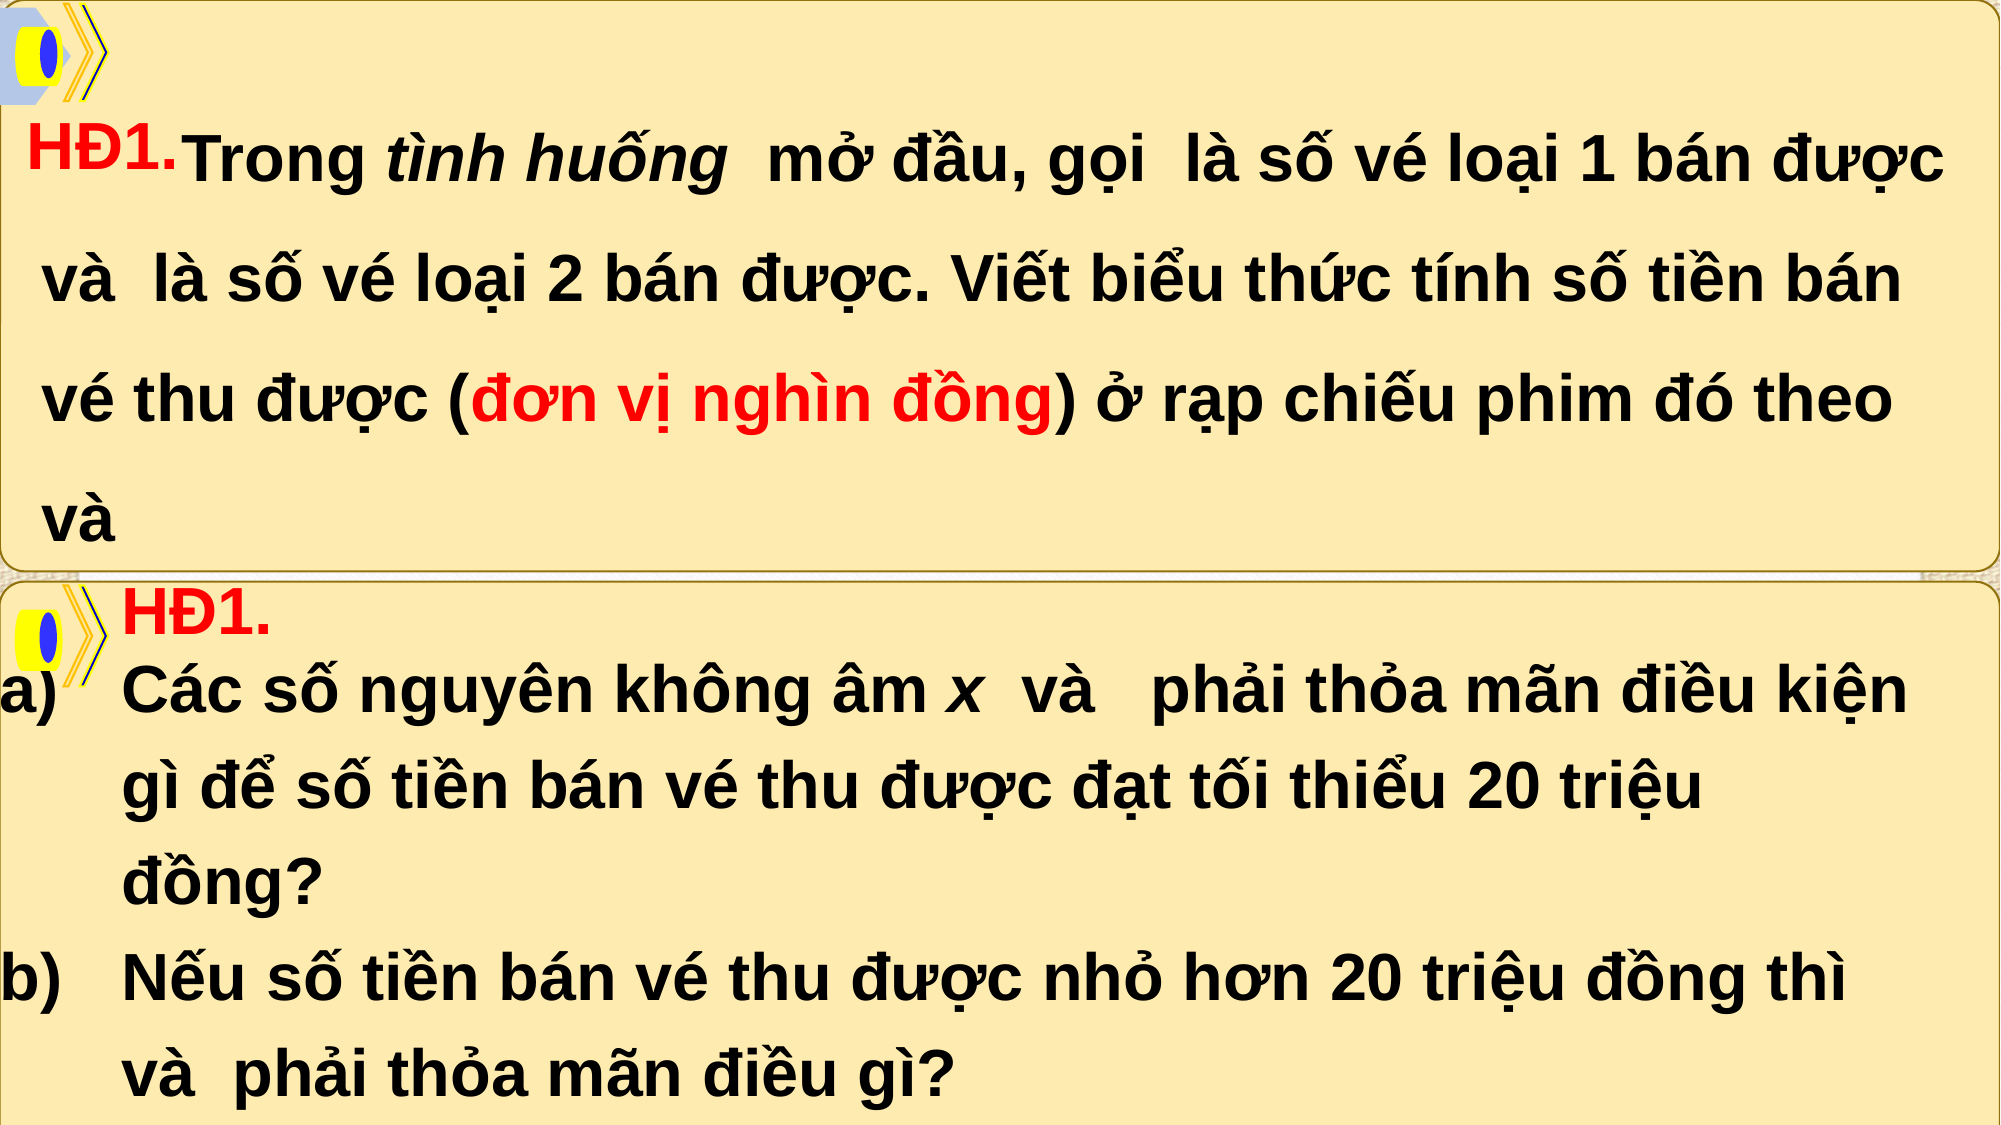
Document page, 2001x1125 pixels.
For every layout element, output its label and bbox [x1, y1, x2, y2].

text_box [0, 0, 2000, 556]
text_box [0, 556, 2000, 1125]
